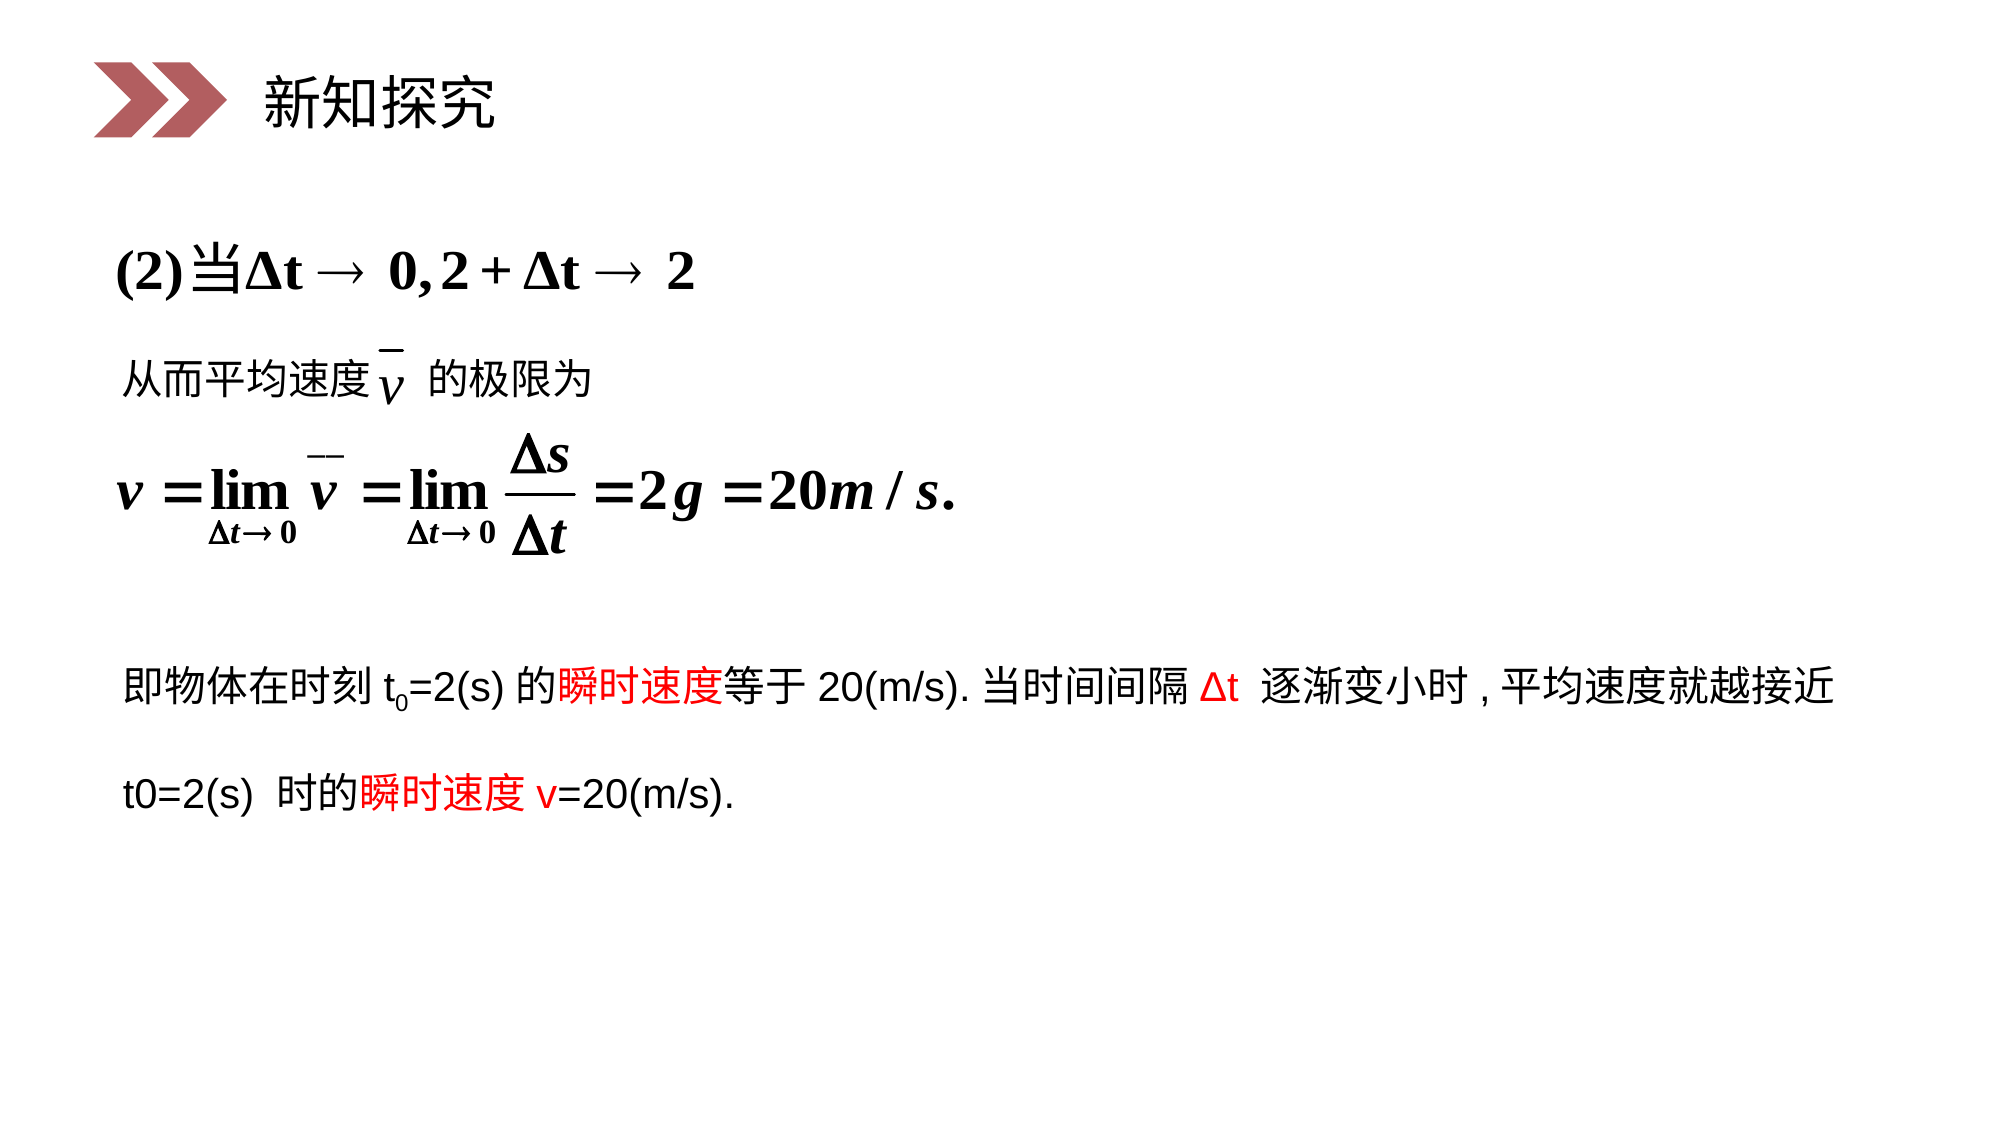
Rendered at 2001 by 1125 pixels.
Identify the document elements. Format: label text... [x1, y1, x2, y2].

text_box 即物体在时刻t0=2(s)的瞬时速度等于20(m/s).当时间间隔Δt 逐渐变小时,平均速度就越接近t0=2(s) 时的瞬时速度v=20(m/s). [108, 595, 1890, 824]
text_box 从而平均速度 的极限为 [414, 345, 905, 410]
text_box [370, 336, 414, 420]
text_box 从而平均速度 的极限为 [77, 345, 370, 410]
text_box 新知探究 [248, 66, 1088, 137]
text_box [108, 232, 705, 313]
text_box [108, 413, 965, 568]
